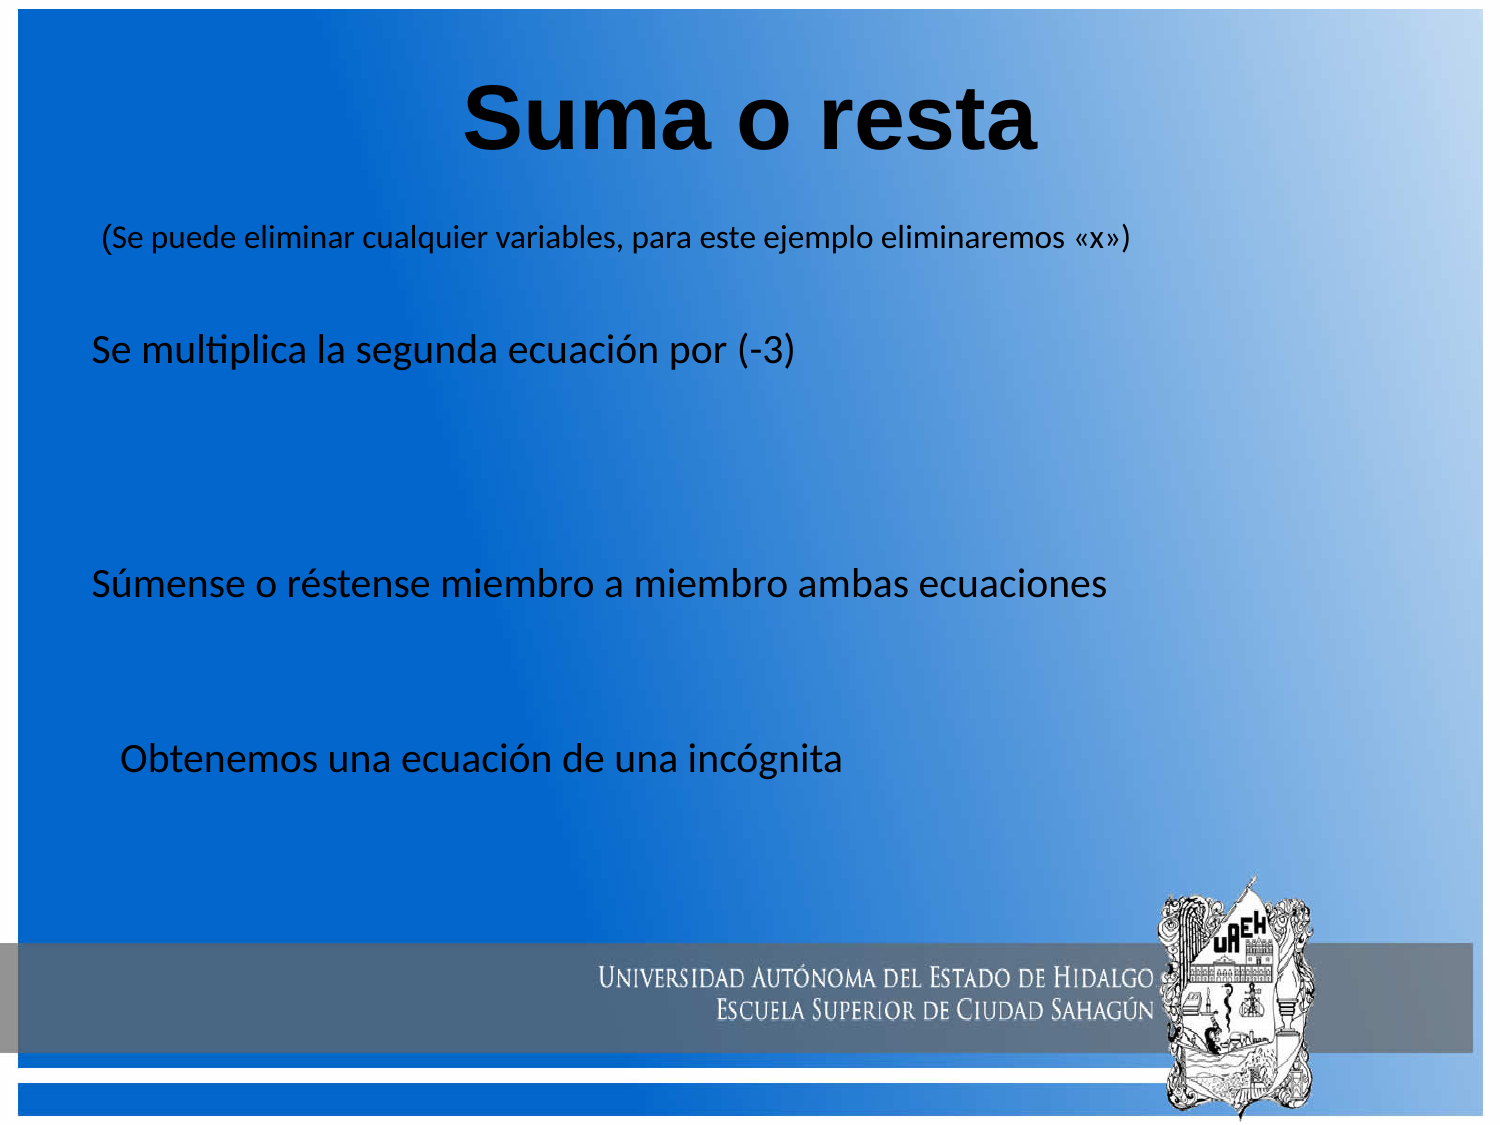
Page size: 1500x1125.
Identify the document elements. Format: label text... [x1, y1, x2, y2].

picture [0, 0, 1500, 1125]
title Suma o resta [75, 19, 1425, 207]
